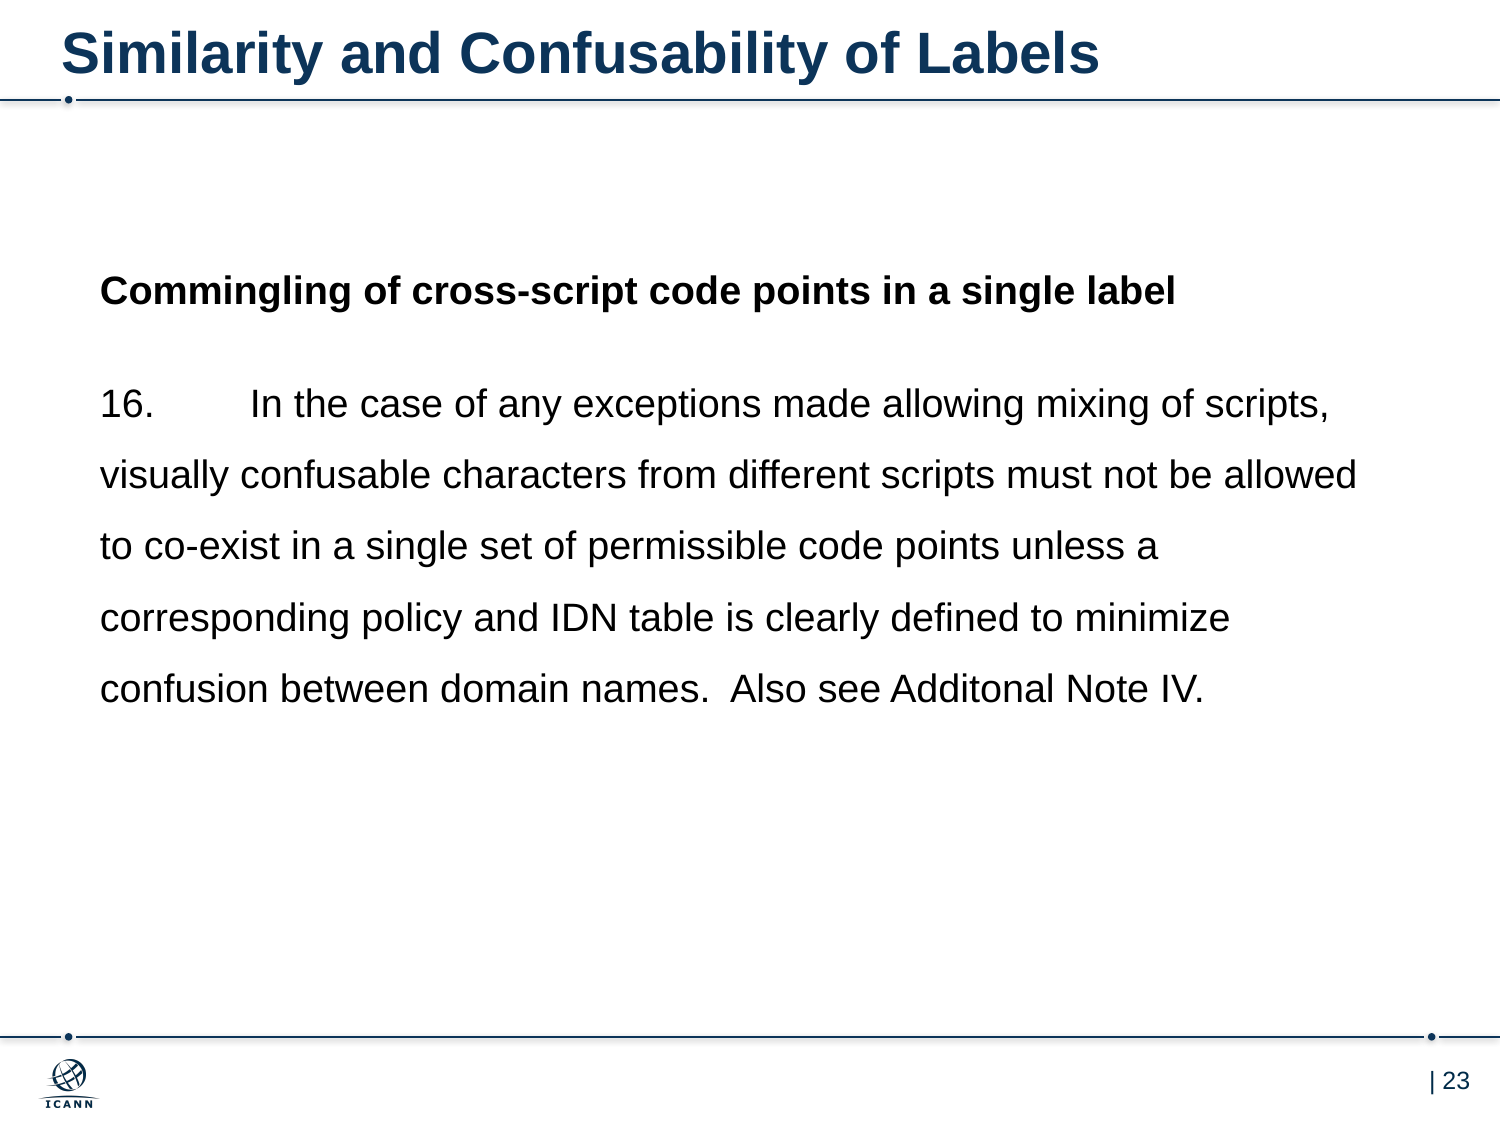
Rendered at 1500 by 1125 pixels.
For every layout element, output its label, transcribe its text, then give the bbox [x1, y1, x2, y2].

title Similarity and Confusability of Labels [61, 7, 1376, 82]
list Commingling of cross-script code points in a single label 16. In the case of any exceptions made allowing mixing of scripts, visually confusable characters from different scripts must not be allowed to co-exist in a single set of permissible code points unless a corresponding policy and IDN table is clearly defined to minimize confusion between domain names. Also see Additonal Note IV. [99, 241, 1398, 992]
picture [38, 1059, 100, 1108]
